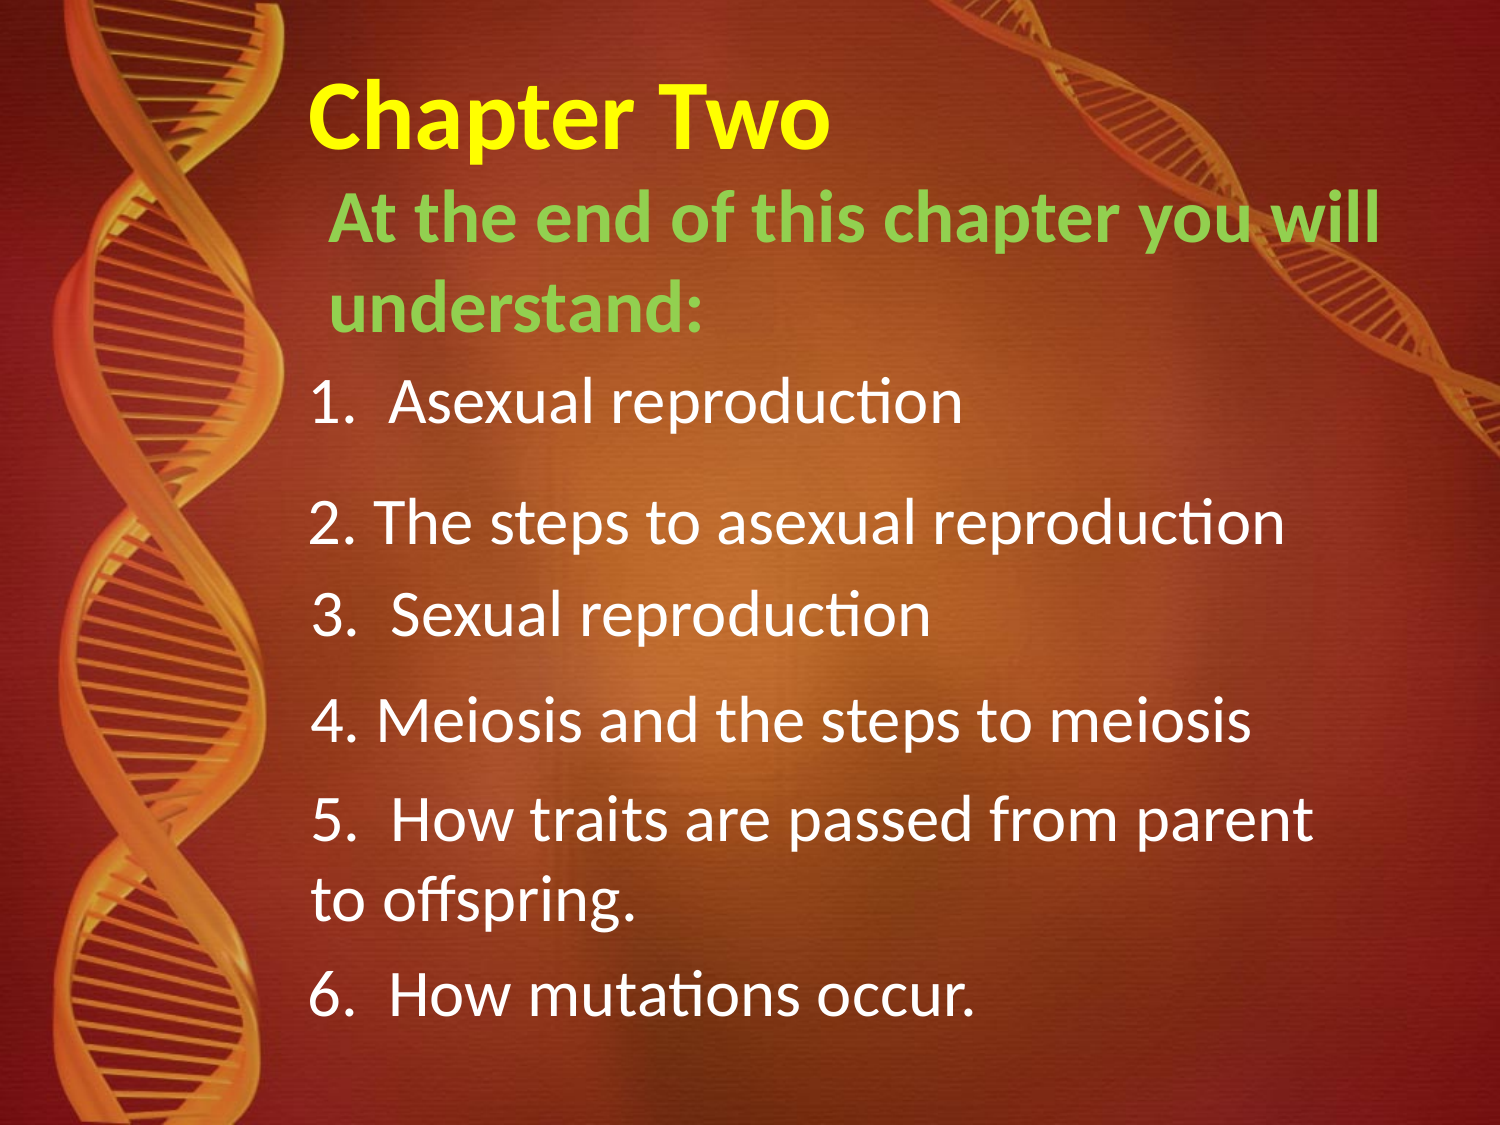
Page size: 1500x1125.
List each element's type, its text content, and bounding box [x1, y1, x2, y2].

picture [0, 0, 1500, 1125]
text_box 6. How mutations occur. [293, 942, 1350, 1038]
subtitle At the end of this chapter you will understand: [313, 160, 1433, 387]
text_box 4. Meiosis and the steps to meiosis [295, 668, 1353, 763]
text_box 2. The steps to asexual reproduction [293, 470, 1388, 566]
text_box 1. Asexual reproduction [293, 349, 1144, 445]
text_box 5. How traits are passed from parent to offspring. [295, 767, 1353, 943]
title Chapter Two [293, 44, 1081, 178]
text_box 3. Sexual reproduction [295, 562, 1500, 658]
